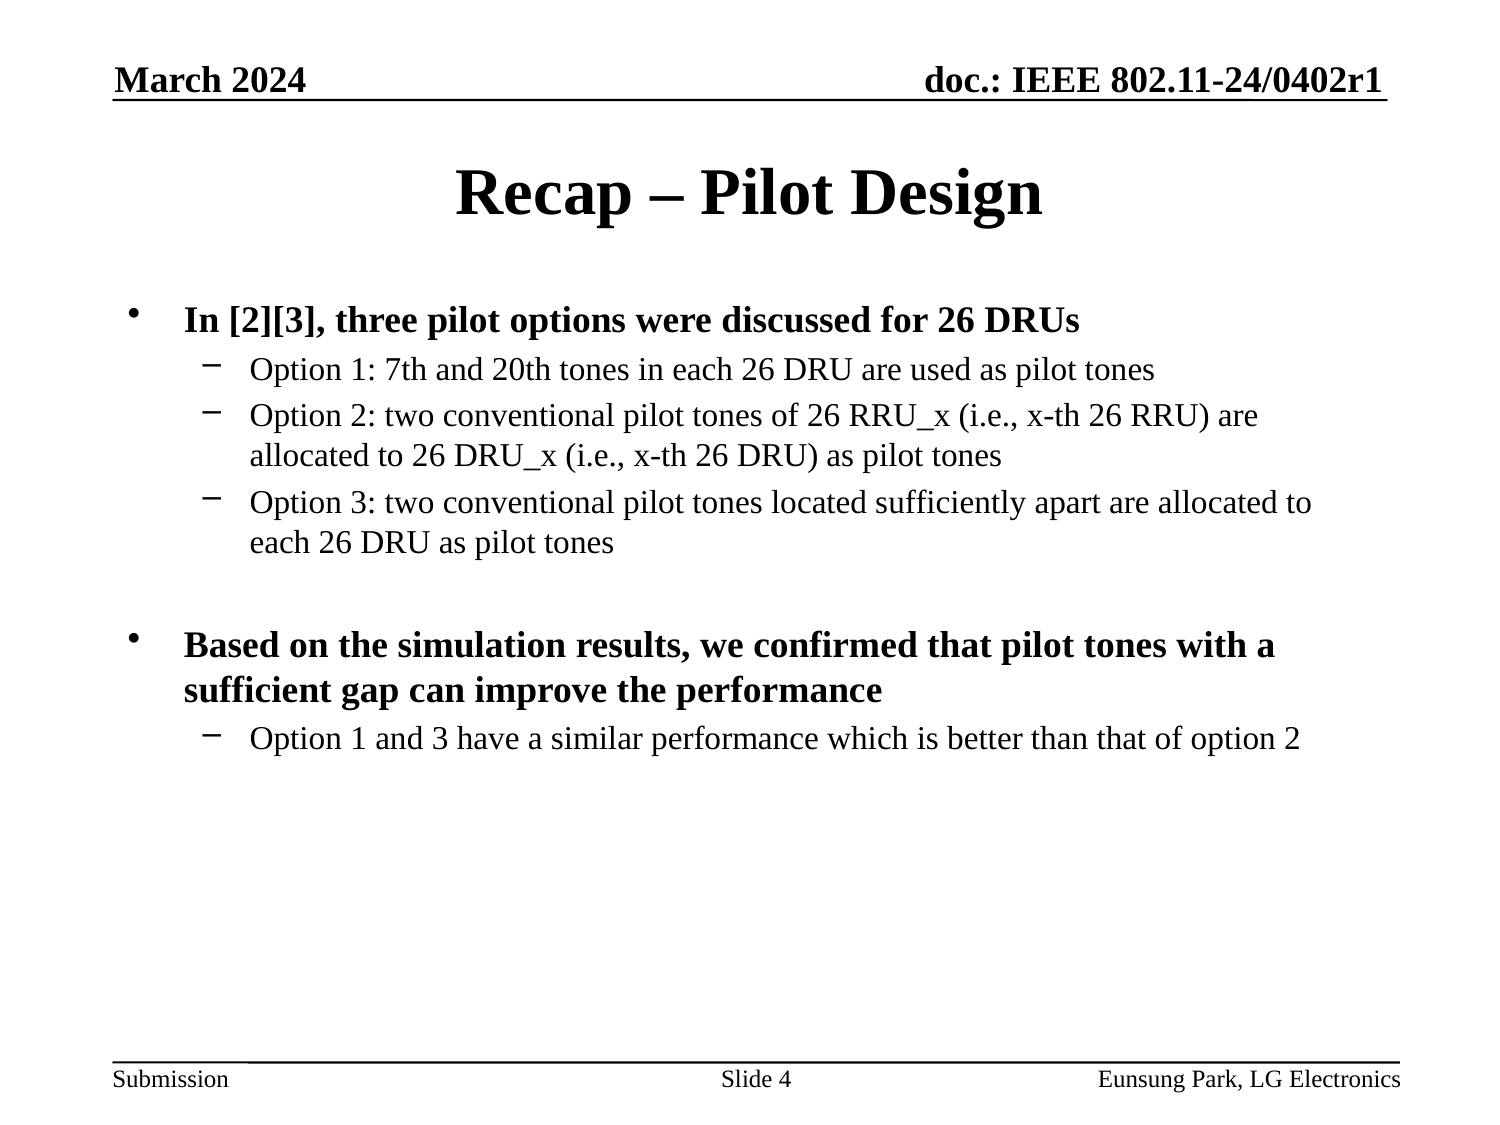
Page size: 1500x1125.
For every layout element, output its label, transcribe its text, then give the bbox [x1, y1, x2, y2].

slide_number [114, 54, 309, 101]
list In [2][3], three pilot options were discussed for 26 DRUs Option 1: 7th and 20th tones in each 26 DRU are used as pilot tones Option 2: two conventional pilot tones of 26 RRU_x (i.e., x-th 26 RRU) are allocated to 26 DRU_x (i.e., x-th 26 DRU) as pilot tones Option 3: two conventional pilot tones located sufficiently apart are allocated to each 26 DRU as pilot tones Based on the simulation results, we confirmed that pilot tones with a sufficient gap can improve the performance Option 1 and 3 have a similar performance which is better than that of option 2 [112, 287, 1388, 1000]
footer Eunsung Park, LG Electronics [1038, 1061, 1402, 1093]
slide_number Slide 4 [712, 1061, 800, 1093]
title Recap – Pilot Design [112, 112, 1388, 263]
